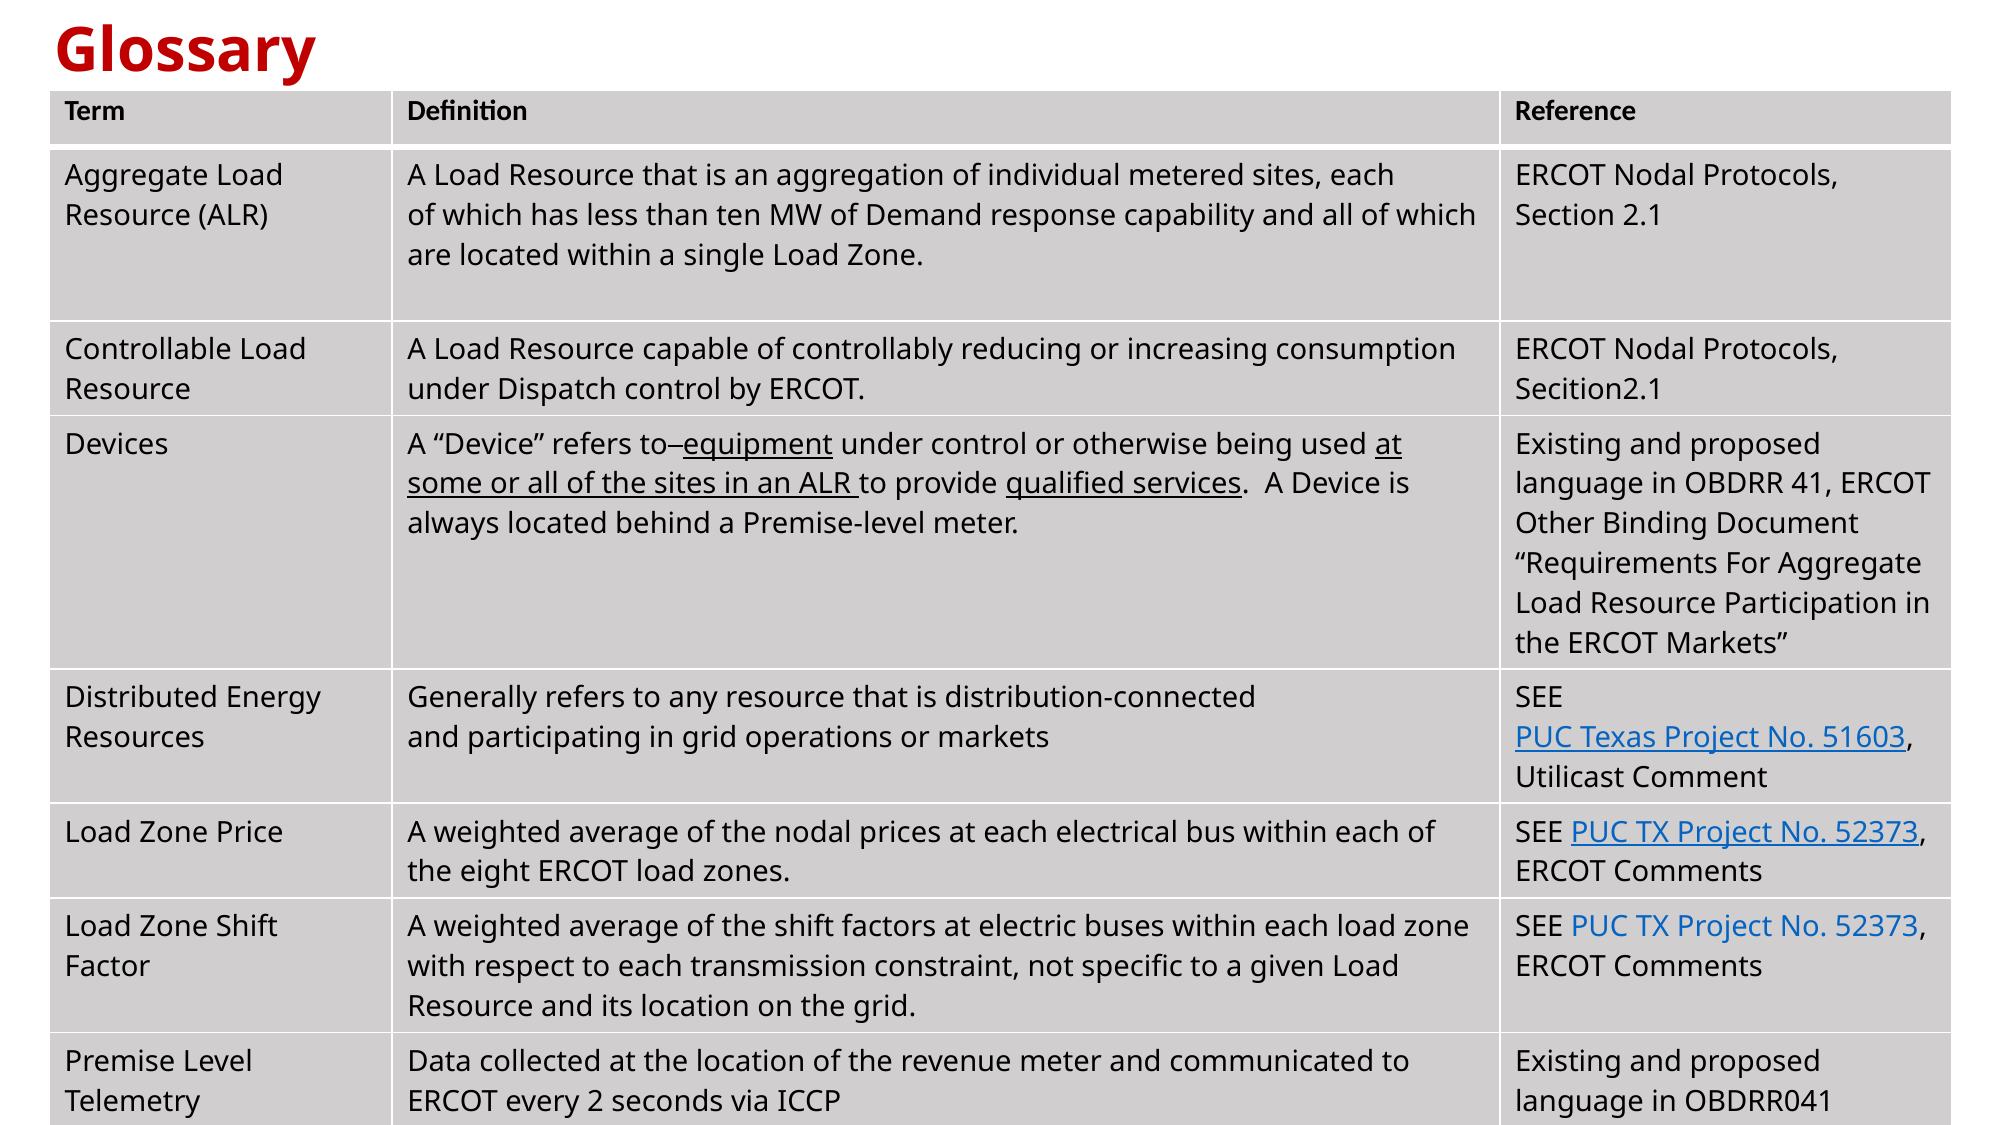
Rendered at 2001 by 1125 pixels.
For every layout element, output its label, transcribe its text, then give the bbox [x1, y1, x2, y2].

table_header Term ​ [50, 91, 391, 144]
table_cell Controllable Load Resource [50, 322, 391, 415]
table_cell Load Zone Shift Factor [50, 899, 391, 1032]
table_cell ERCOT Nodal Protocols, Section 2.1​ [1501, 150, 1951, 320]
table_cell Generally refers to any resource that is distribution-connected and participating in grid operations or markets​ [393, 670, 1499, 802]
table_cell Existing and proposed language in OBDRR 41, ERCOT Other Binding Document “Requirements For Aggregate Load Resource Participation in the ERCOT Markets”​ [1501, 416, 1951, 668]
table_cell Load Zone Price [50, 804, 391, 897]
table_header Definition ​ [393, 91, 1499, 144]
table_cell Aggregate Load Resource (ALR)​ [50, 150, 391, 320]
title Glossary [39, 10, 1494, 93]
table_cell A “Device” refers to equipment under control or otherwise being used at some or all of the sites in an ALR to provide qualified services. A Device is always located behind a Premise-level meter.​ [393, 416, 1499, 668]
table_header Reference [1501, 91, 1951, 144]
table_cell ERCOT Nodal Protocols, Secition2.1 [1501, 322, 1951, 415]
table_cell A weighted average of the nodal prices at each electrical bus within each of the eight ERCOT load zones. [393, 804, 1499, 897]
table_cell SEE PUC TX Project No. 52373, ERCOT Comments [1501, 804, 1951, 897]
table_cell SEE PUC TX Project No. 52373, ERCOT Comments [1501, 899, 1951, 1032]
table_cell Distributed Energy Resources ​ [50, 670, 391, 802]
table_cell A Load Resource that is an aggregation of individual metered sites, each of which has less than ten MW of Demand response capability and all of which are located within a single Load Zone.​ ​ [393, 150, 1499, 320]
table_cell Data collected at the location of the revenue meter and communicated to ERCOT every 2 seconds via ICCP [393, 1033, 1499, 1125]
table_cell Premise Level Telemetry [50, 1033, 391, 1125]
table_cell A Load Resource capable of controllably reducing or increasing consumption under Dispatch control by ERCOT. [393, 322, 1499, 415]
table_cell Devices​ [50, 416, 391, 668]
table_cell Existing and proposed language in OBDRR041 [1501, 1033, 1951, 1125]
table_cell A weighted average of the shift factors at electric buses within each load zone with respect to each transmission constraint, not specific to a given Load Resource and its location on the grid. [393, 899, 1499, 1032]
table_cell SEE PUC Texas Project No. 51603, Utilicast Comment [1501, 670, 1951, 802]
